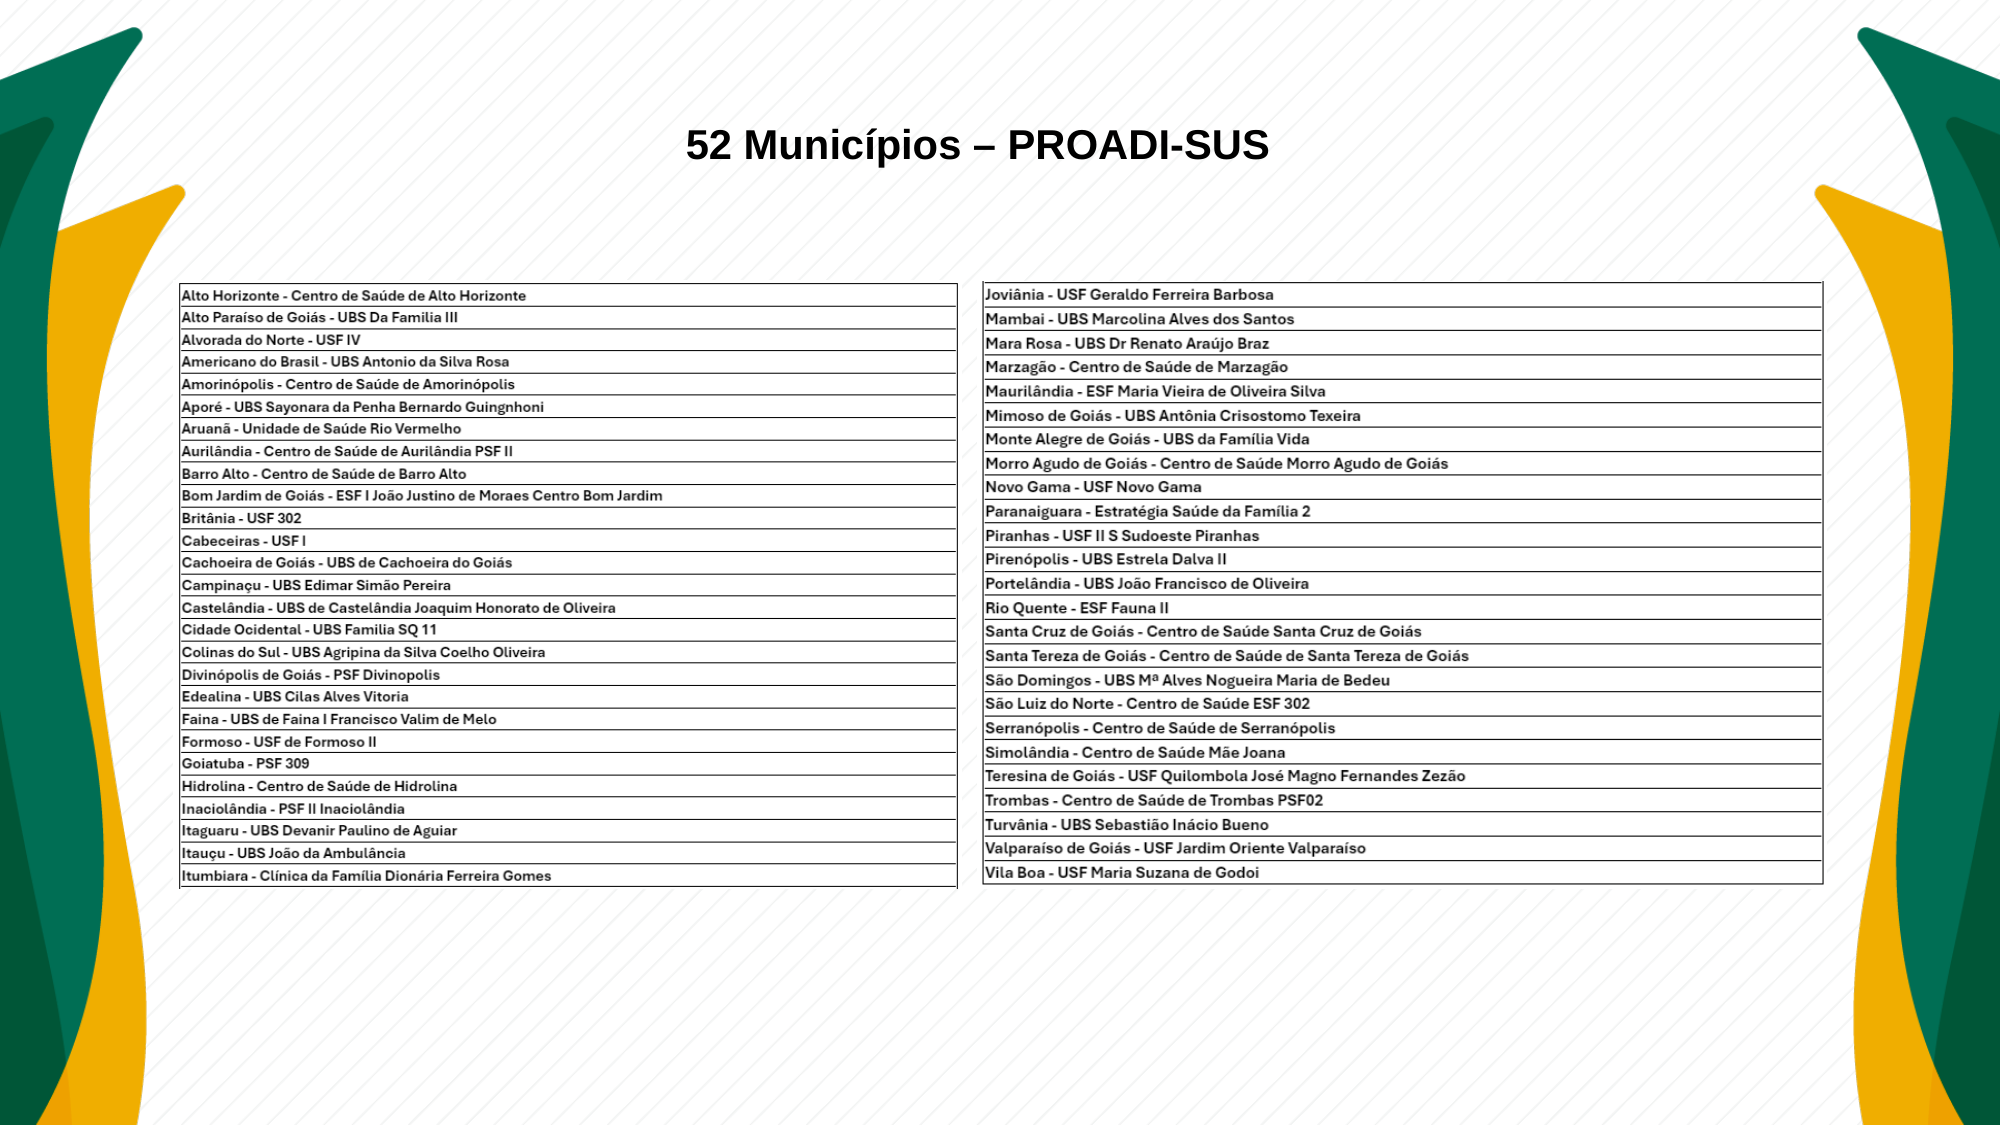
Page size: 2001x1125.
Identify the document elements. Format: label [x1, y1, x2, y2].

list [173, 280, 962, 889]
picture [0, 0, 2000, 1125]
